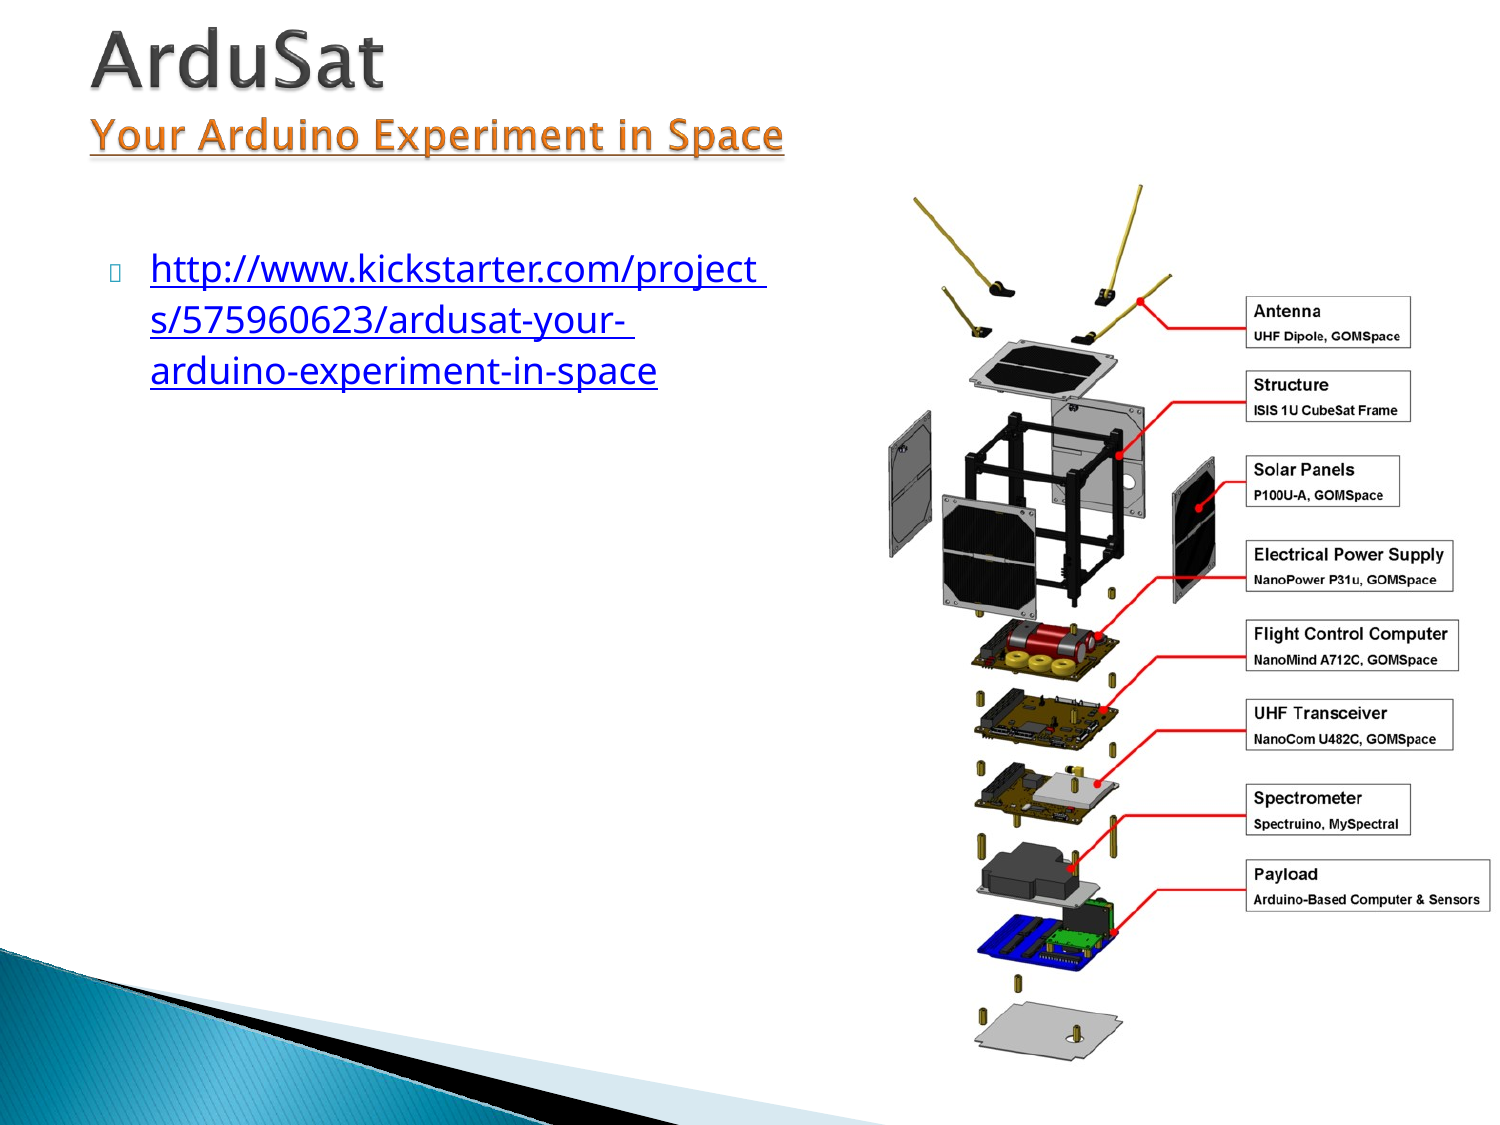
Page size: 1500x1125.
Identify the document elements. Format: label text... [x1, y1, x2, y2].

picture [411, 1089, 422, 1094]
text_box [38, 0, 827, 264]
text_box [833, 174, 1500, 1075]
picture [0, 948, 558, 1125]
title  http://www.kickstarter.com/project s/575960623/ardusat-your- arduino-experiment-in-space [105, 264, 807, 433]
